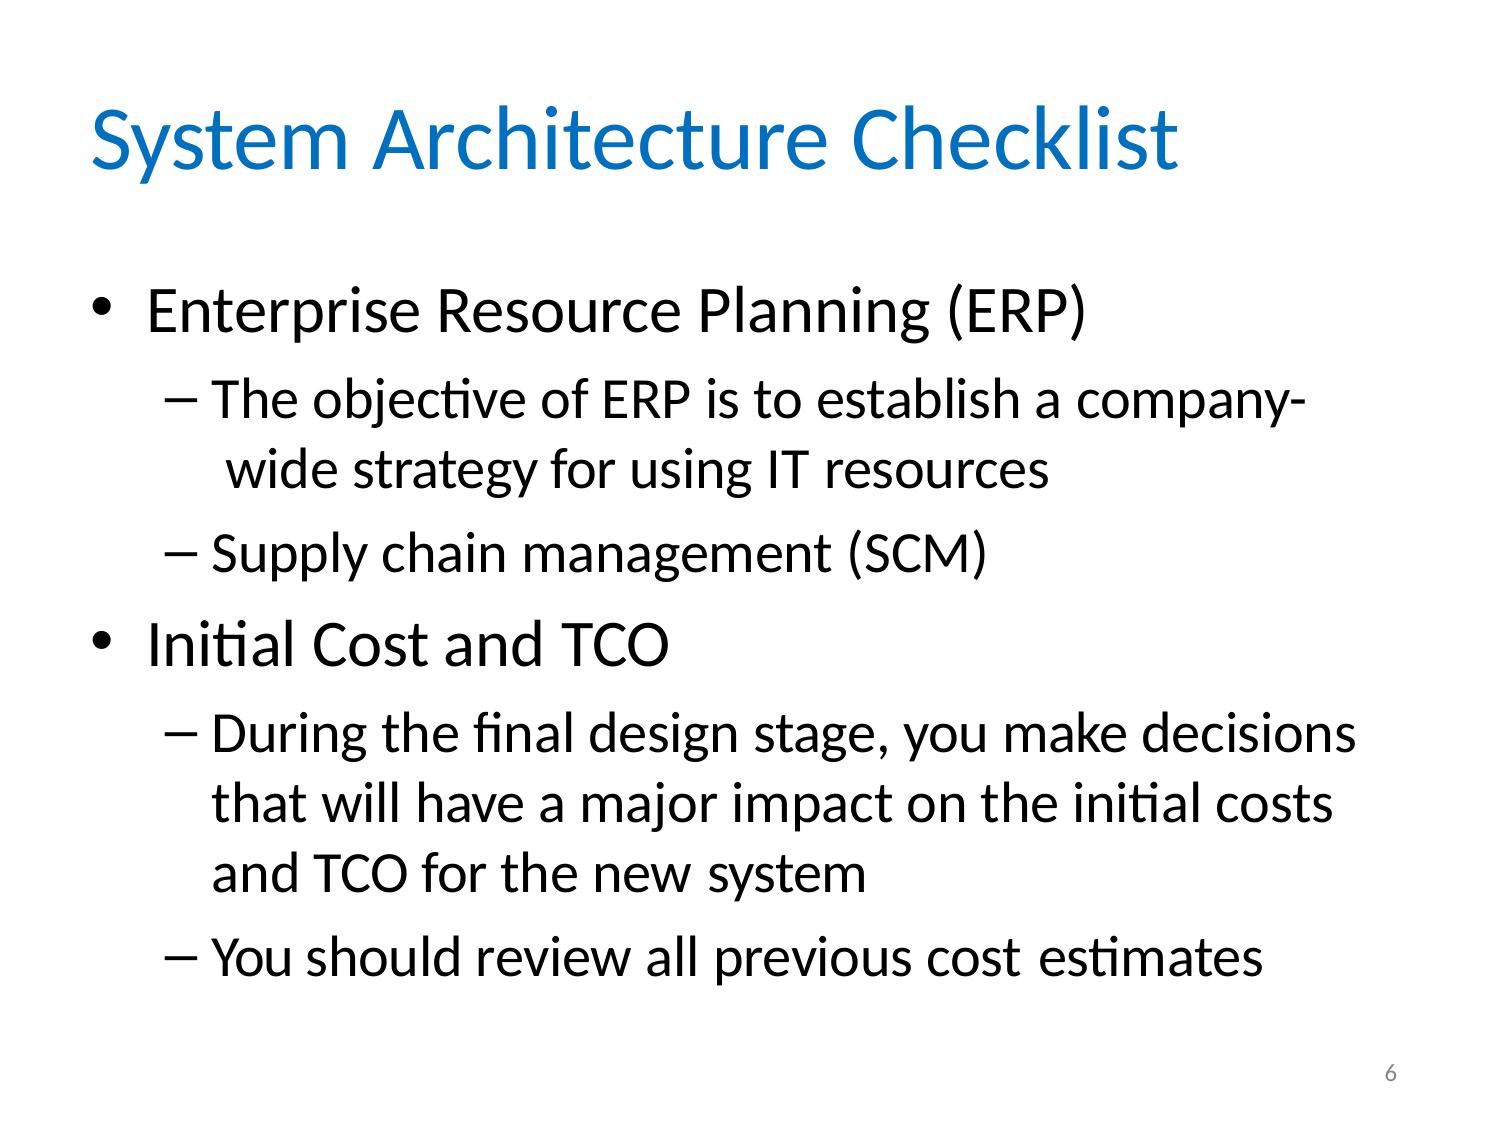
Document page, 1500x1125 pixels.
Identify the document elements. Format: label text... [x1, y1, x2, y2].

title System Architecture Checklist [87, 75, 1192, 247]
text_box Enterprise Resource Planning (ERP) The objective of ERP is to establish a company- wide strategy for using IT resources Supply chain management (SCM) Initial Cost and TCO During the final design stage, you make decisions that will have a major impact on the initial costs and TCO for the new system You should review all previous cost estimates [87, 247, 1373, 988]
slide_number 6 [1378, 1060, 1417, 1125]
